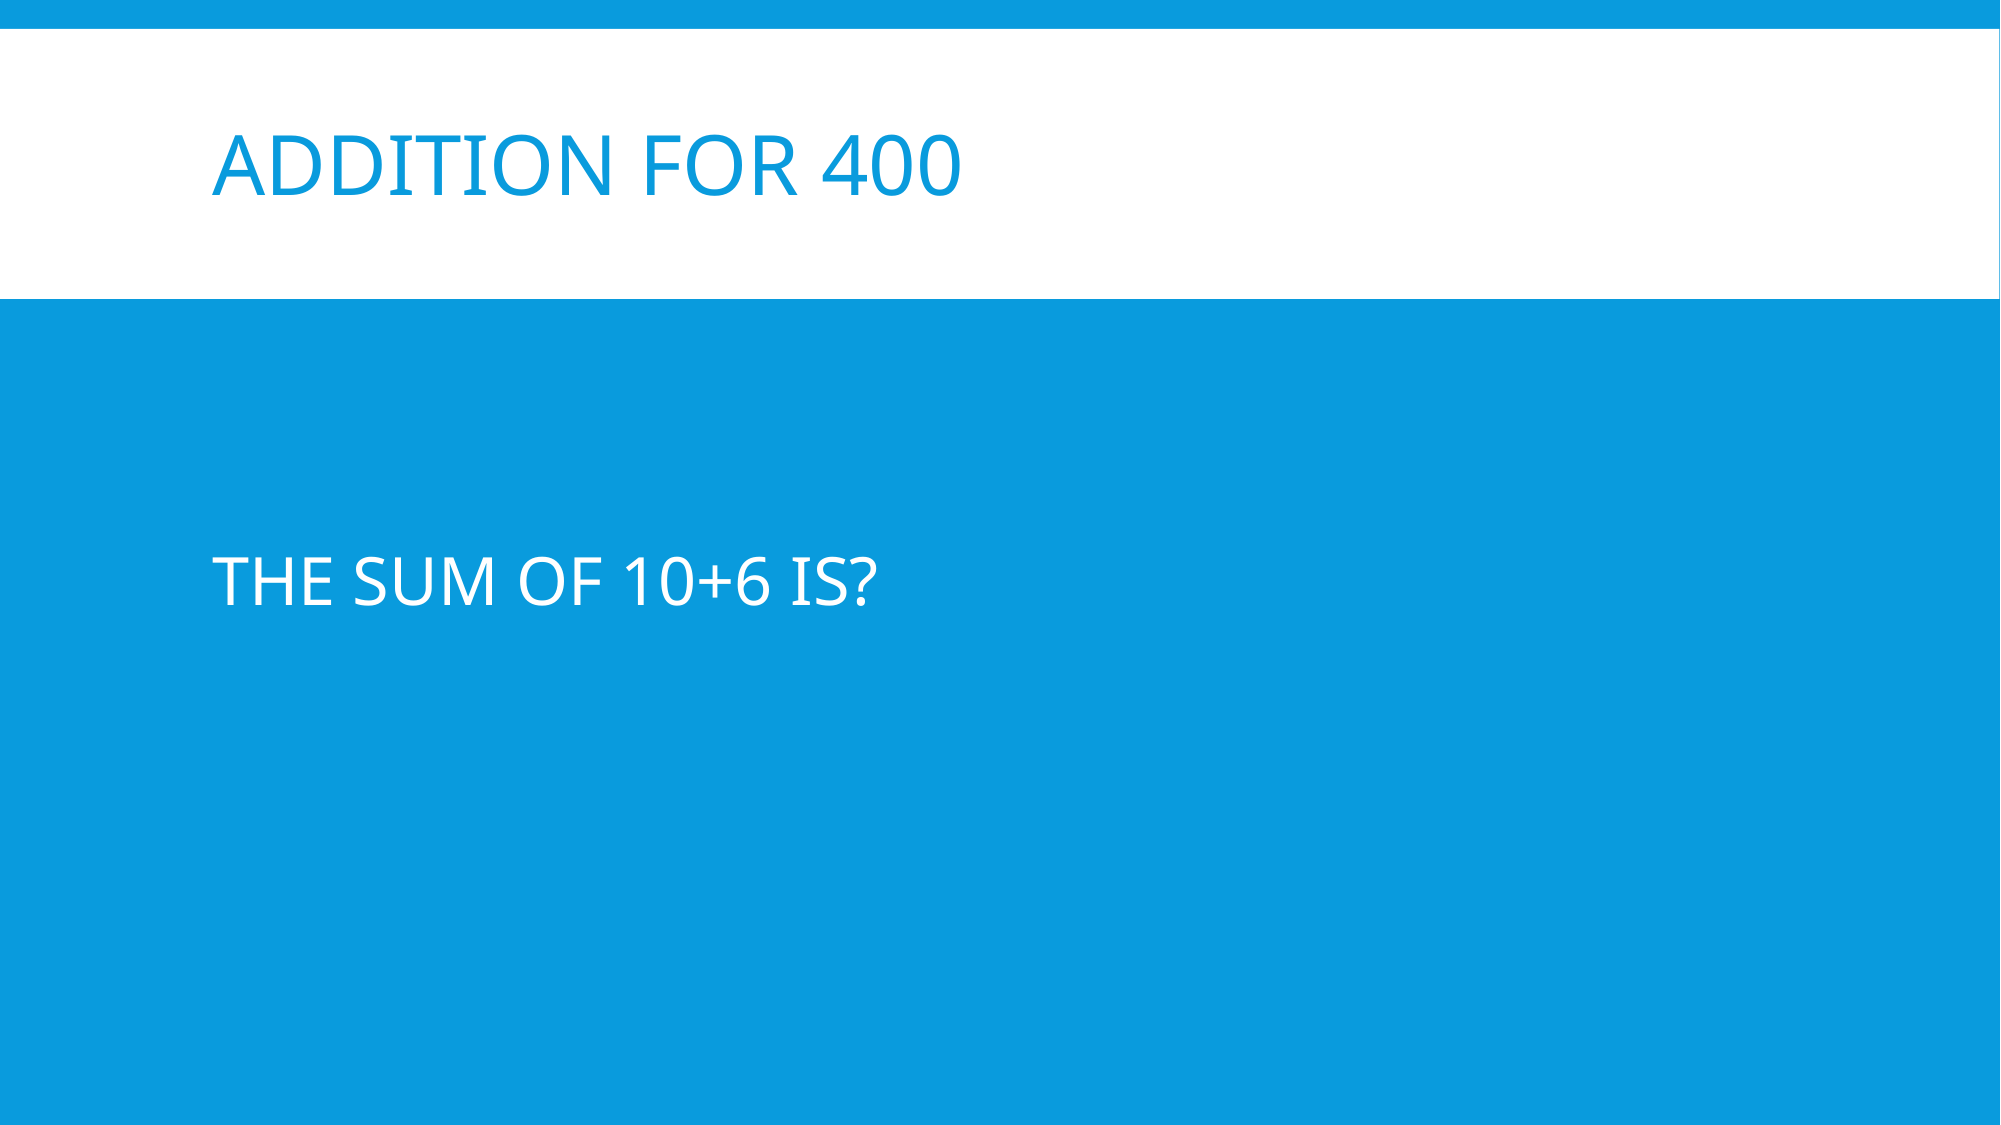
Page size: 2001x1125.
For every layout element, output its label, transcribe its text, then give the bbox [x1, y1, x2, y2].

title Addition FOR 400 [197, 46, 1803, 295]
list THE SUM OF 10+6 IS? [197, 329, 1803, 1020]
